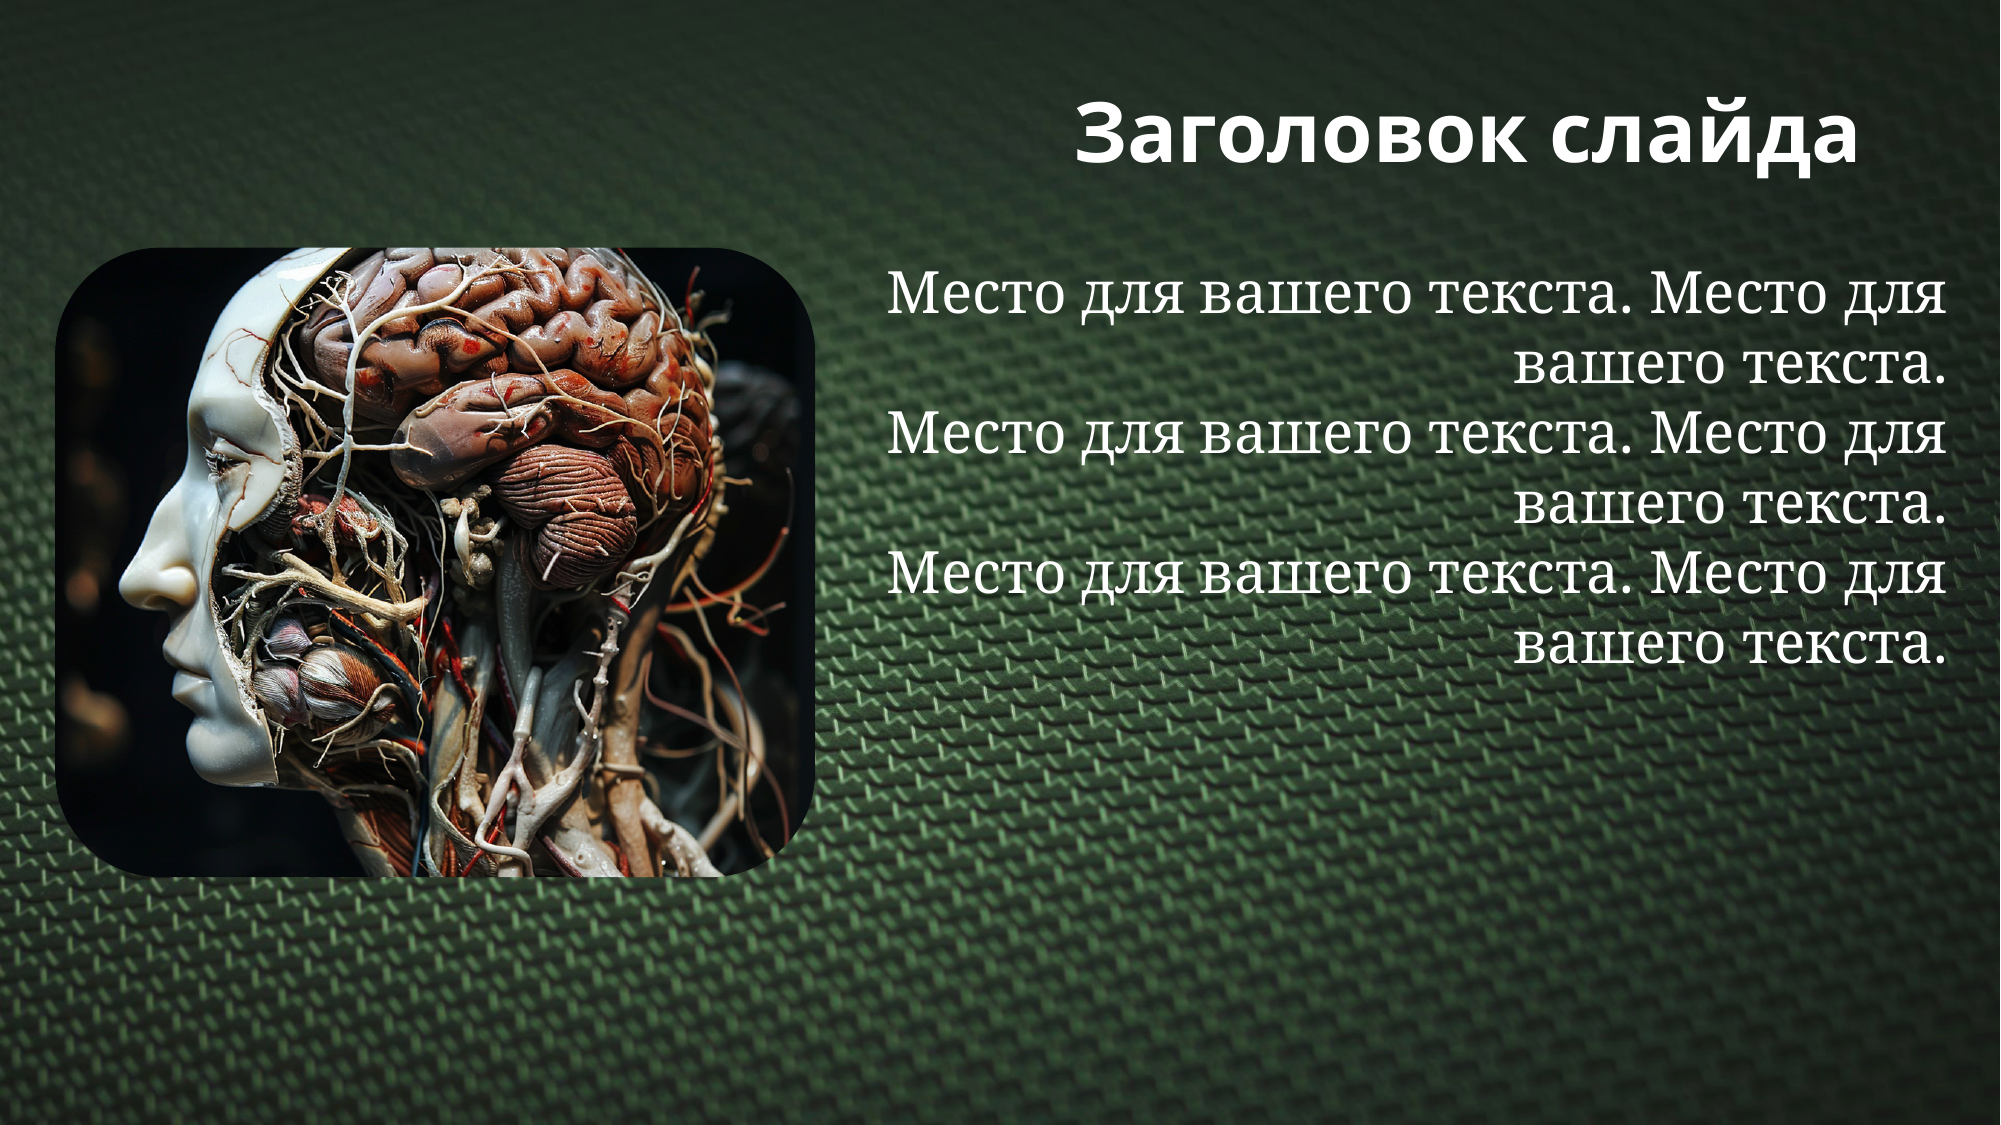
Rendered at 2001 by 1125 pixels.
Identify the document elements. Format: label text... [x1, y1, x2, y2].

text_box Место для вашего текста. Место для вашего текста. Место для вашего текста. Место для вашего текста. Место для вашего текста. Место для вашего текста. [827, 247, 1963, 753]
text_box Заголовок слайда [1058, 83, 1963, 247]
picture [55, 247, 816, 878]
